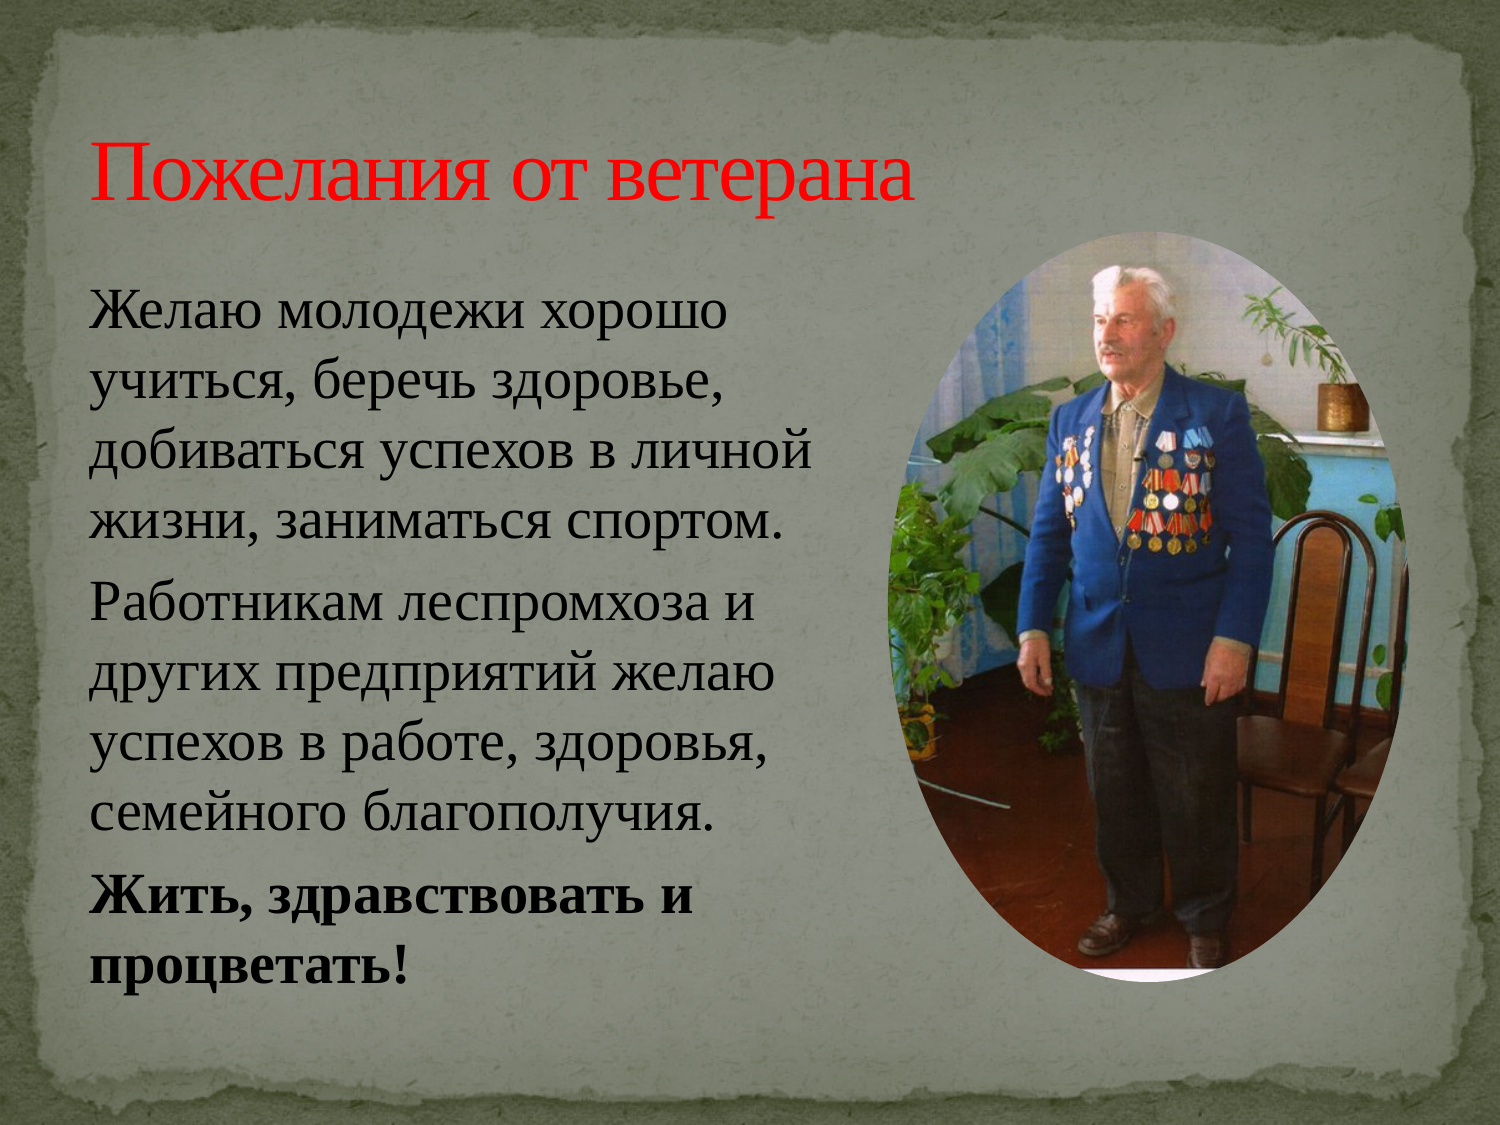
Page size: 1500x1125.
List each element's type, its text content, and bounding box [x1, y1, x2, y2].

title Пожелания от ветерана [74, 24, 1425, 225]
list Желаю молодежи хорошо учиться, беречь здоровье, добиваться успехов в личной жизни, заниматься спортом. Работникам леспромхоза и других предприятий желаю успехов в работе, здоровья, семейного благополучия. Жить, здравствовать и процветать! [75, 262, 840, 1005]
picture [887, 231, 1410, 982]
